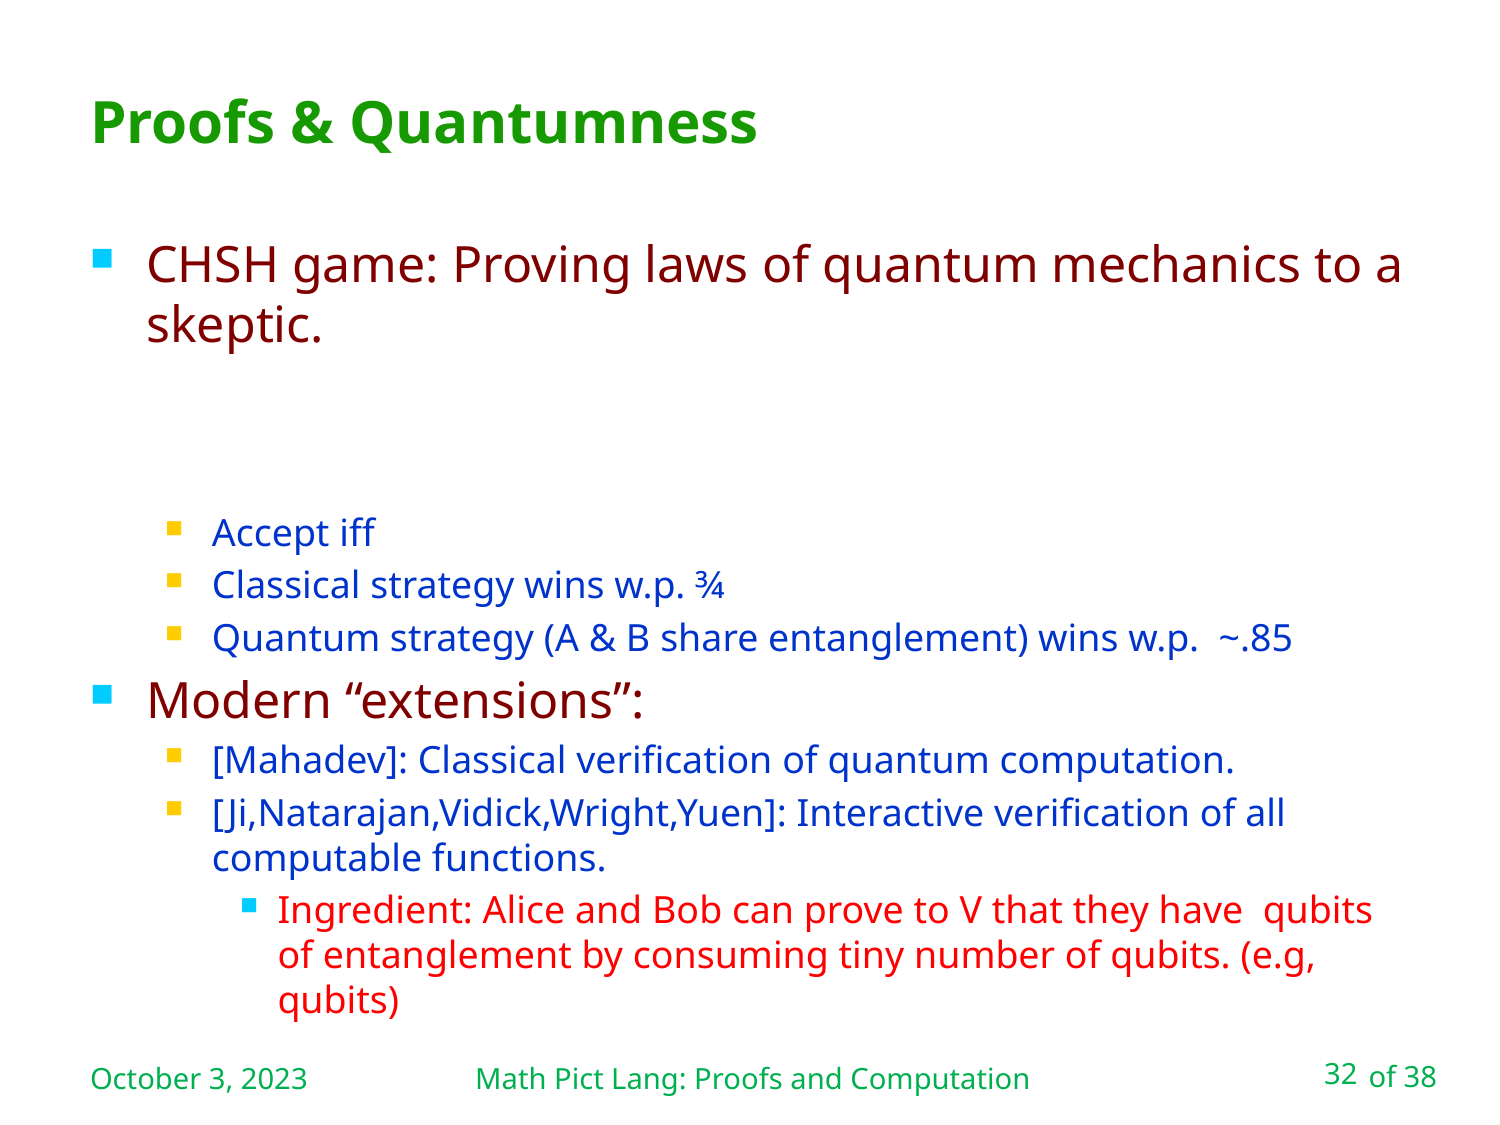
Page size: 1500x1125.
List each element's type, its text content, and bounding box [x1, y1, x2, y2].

title Proofs & Quantumness [75, 62, 1425, 163]
footer Math Pict Lang: Proofs and Computation [334, 1024, 1147, 1103]
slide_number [75, 1024, 334, 1103]
slide_number 32 [1147, 1024, 1373, 1103]
